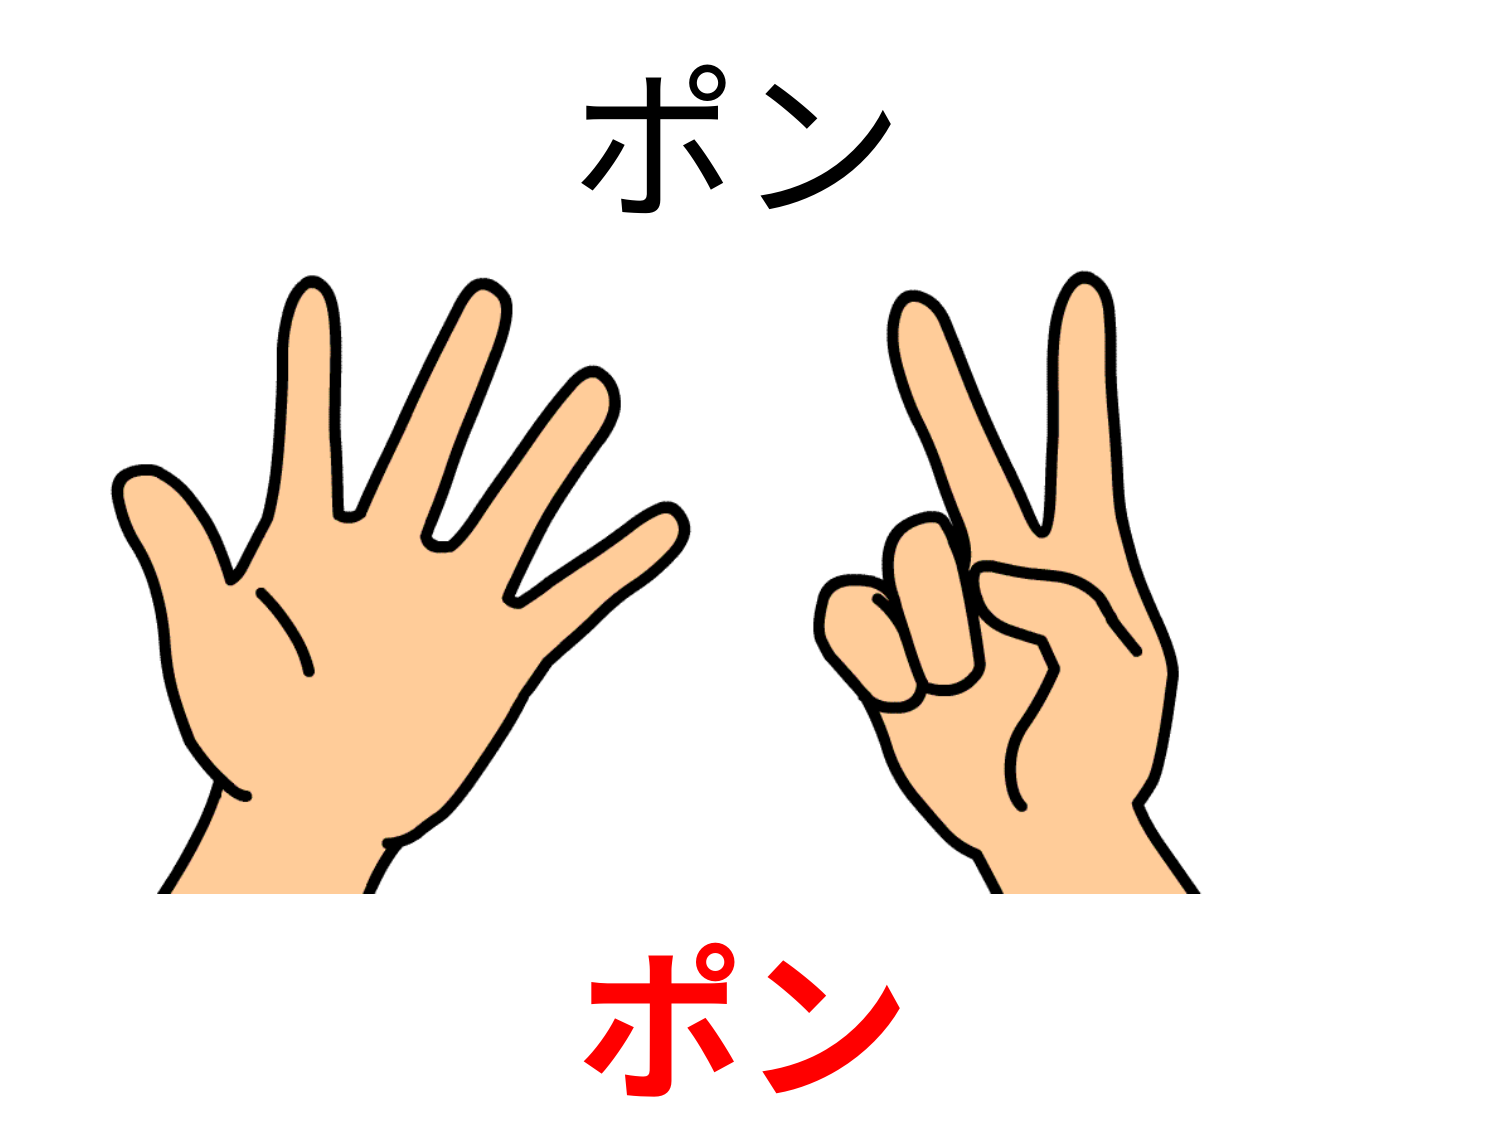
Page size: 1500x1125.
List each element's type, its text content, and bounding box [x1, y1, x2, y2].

picture [88, 249, 1359, 894]
title ポン [419, 19, 1057, 248]
text_box ポン [490, 902, 999, 1125]
